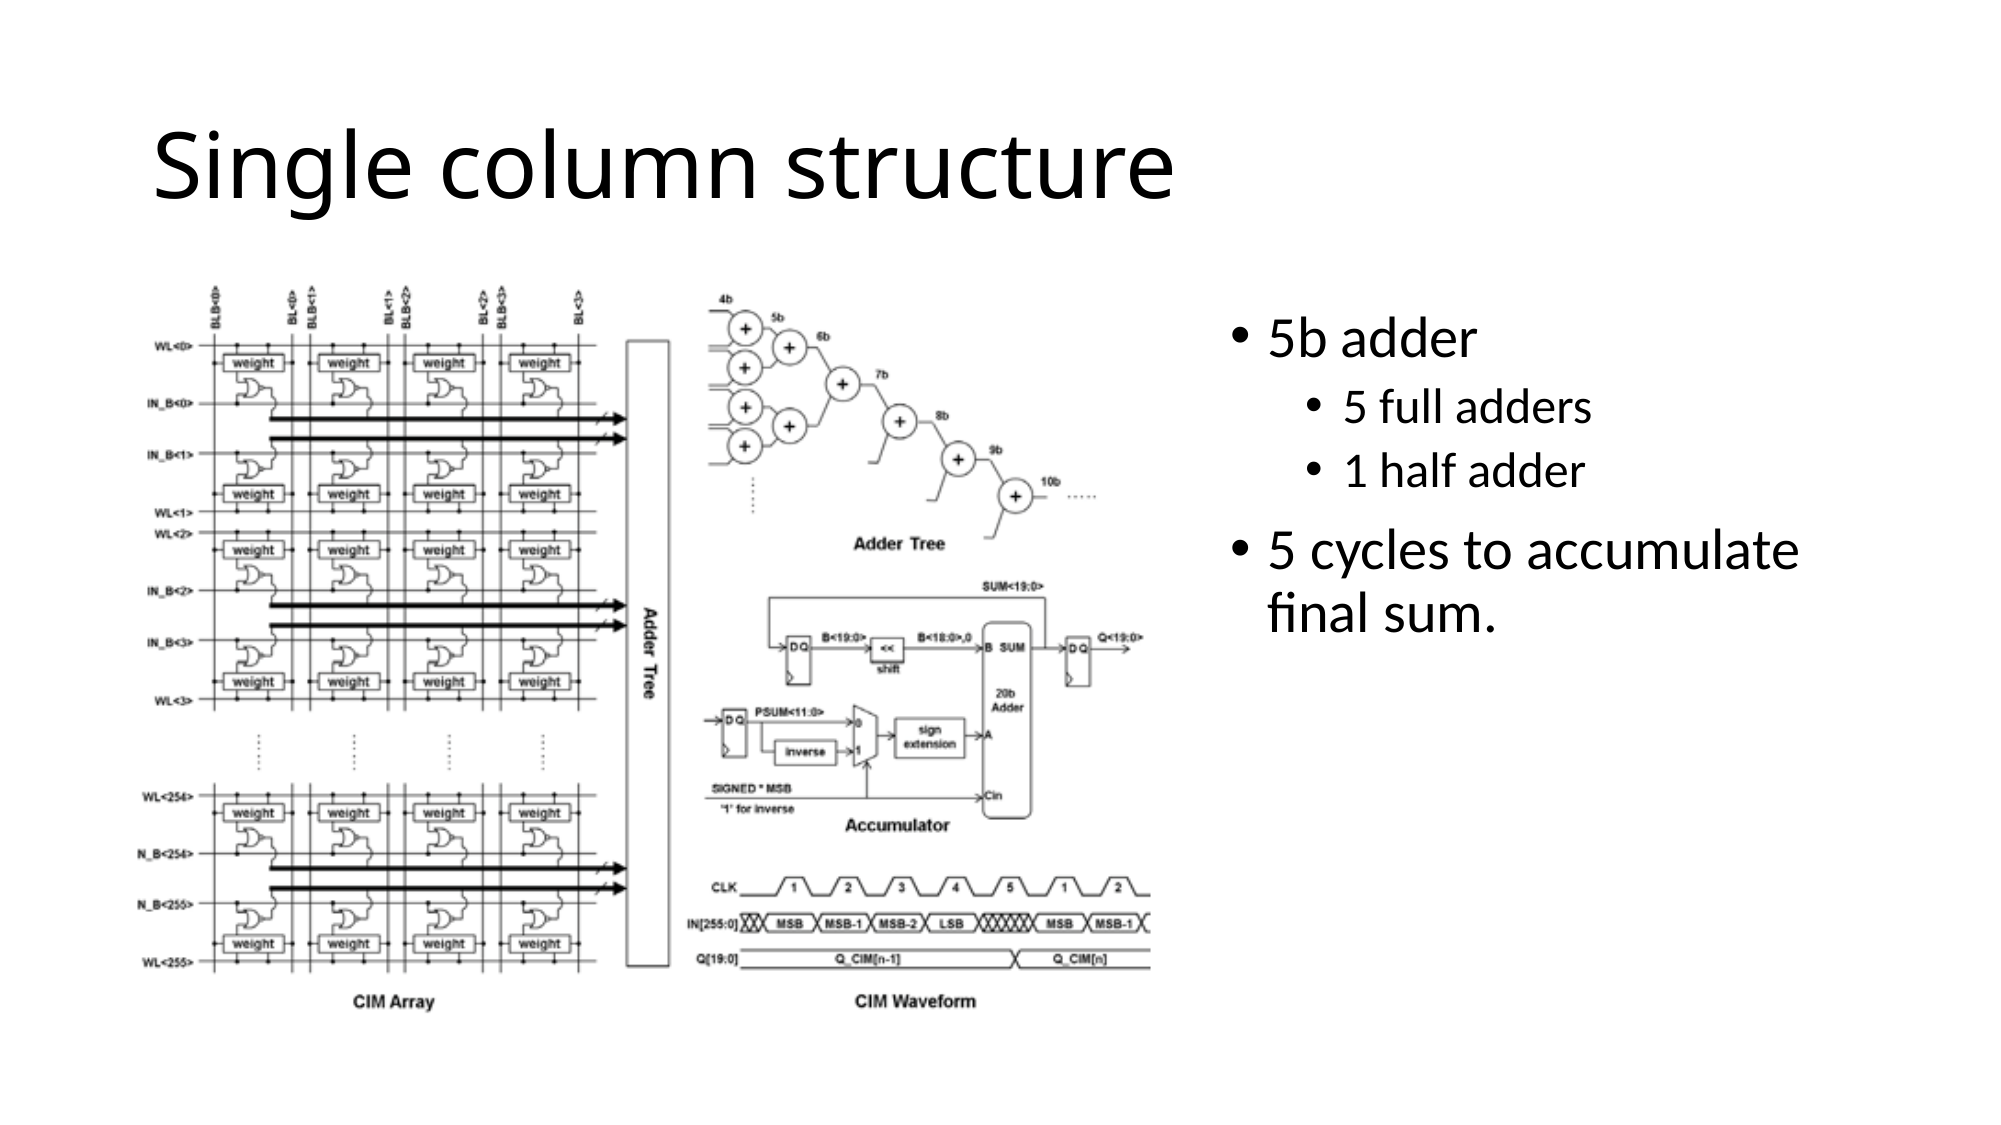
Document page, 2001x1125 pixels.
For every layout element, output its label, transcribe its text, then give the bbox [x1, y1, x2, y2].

list 5b adder 5 full adders 1 half adder 5 cycles to accumulate final sum. [1215, 299, 1863, 1014]
title Single column structure [137, 59, 1863, 278]
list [137, 277, 1151, 1014]
